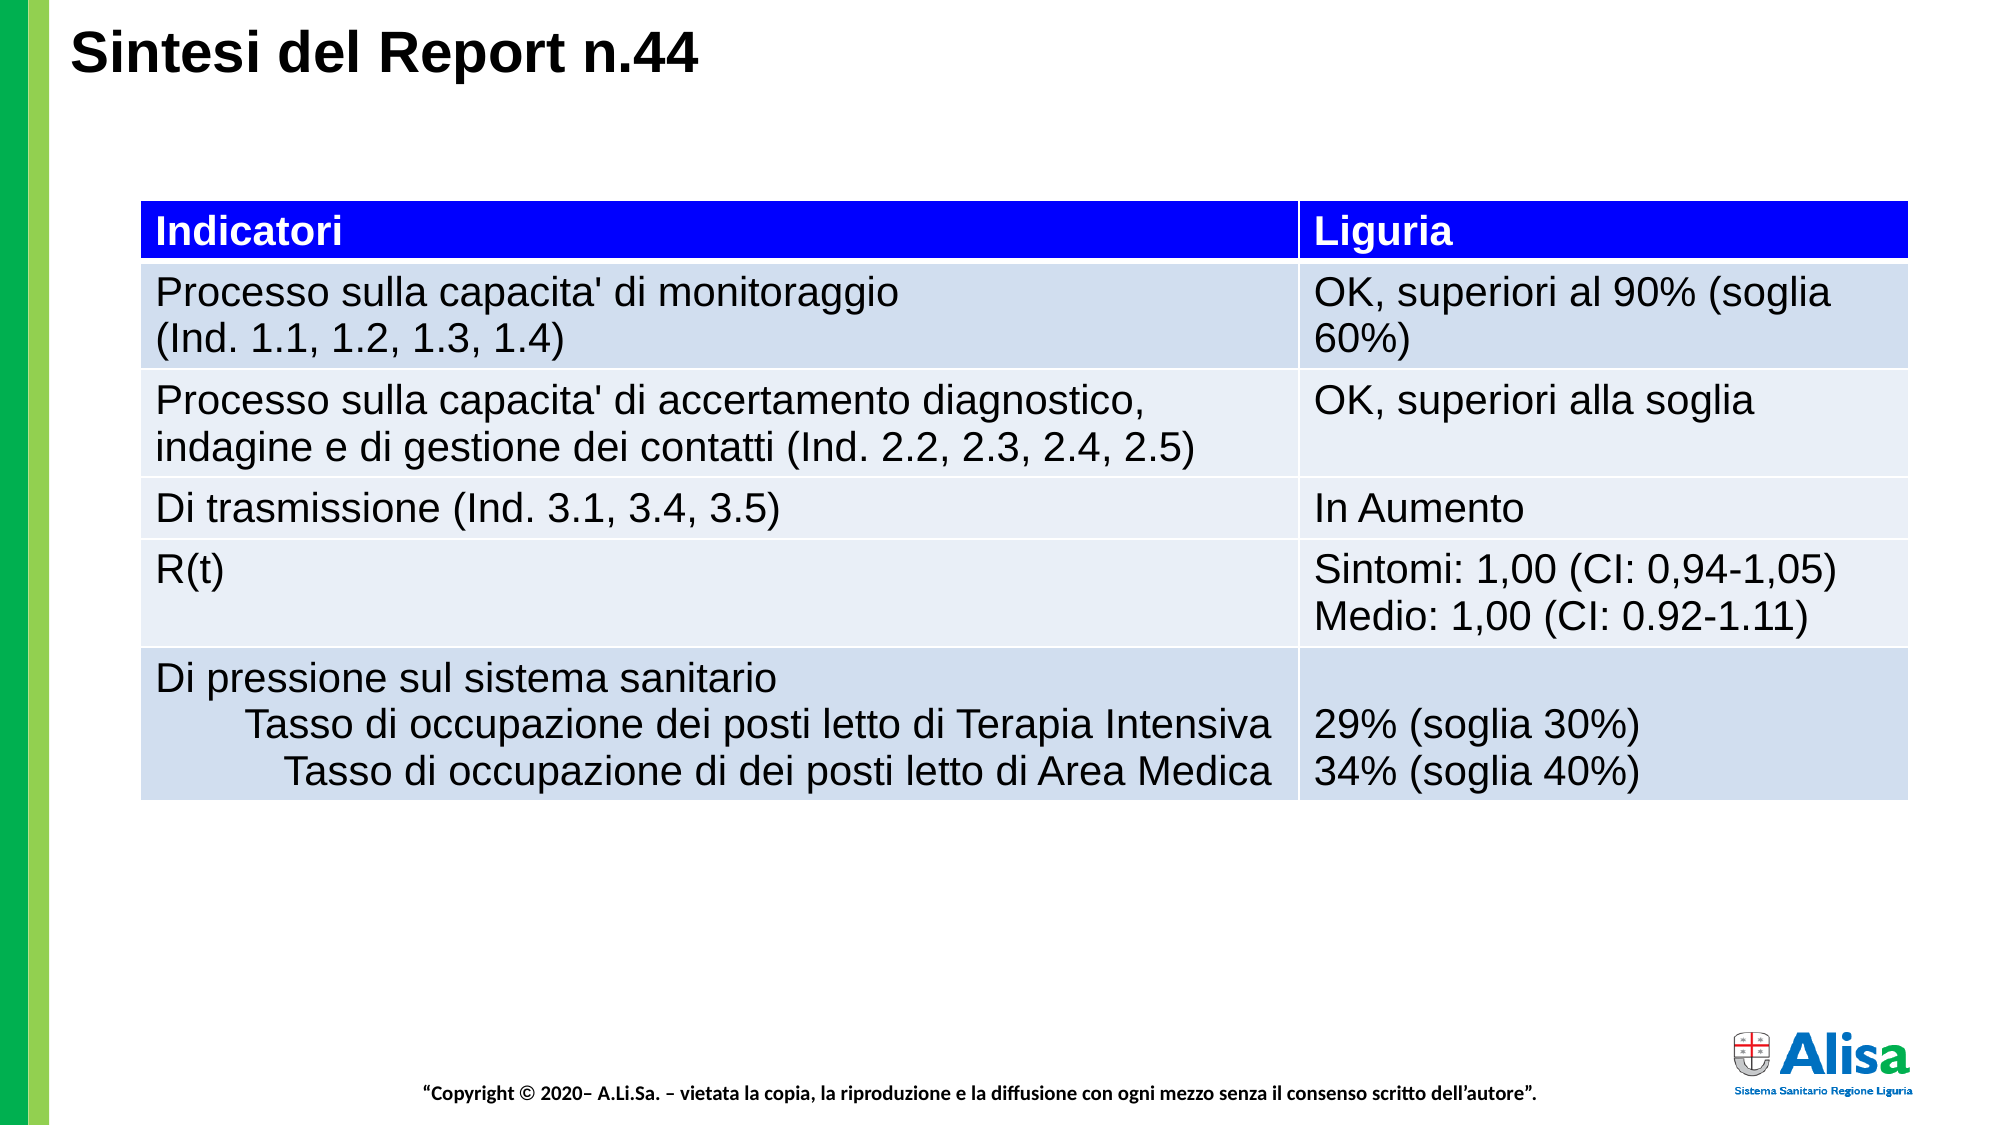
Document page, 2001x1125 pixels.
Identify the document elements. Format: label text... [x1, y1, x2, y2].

text_box Sintesi del Report n.44 [55, 0, 2000, 108]
table_cell OK, superiori alla soglia [1300, 370, 1908, 476]
table_cell Sintomi: 1,00 (CI: 0,94-1,05) Medio: 1,00 (CI: 0.92-1.11) [1300, 540, 1908, 646]
picture [1722, 1018, 1927, 1109]
table_header Liguria [1300, 201, 1908, 258]
table_cell In Aumento [1300, 478, 1908, 538]
table_cell R(t) [141, 540, 1298, 646]
table_cell OK, superiori al 90% (soglia 60%) [1300, 264, 1908, 368]
table_cell Processo sulla capacita' di accertamento diagnostico, indagine e di gestione dei contatti (Ind. 2.2, 2.3, 2.4, 2.5) [141, 370, 1298, 476]
table_header Indicatori [141, 201, 1298, 258]
table_cell 29% (soglia 30%) 34% (soglia 40%) [1300, 648, 1908, 800]
table_cell Di pressione sul sistema sanitario Tasso di occupazione dei posti letto di Terapia Intensiva Tasso di occupazione di dei posti letto di Area Medica [141, 648, 1298, 800]
table_cell Processo sulla capacita' di monitoraggio (Ind. 1.1, 1.2, 1.3, 1.4) [141, 264, 1298, 368]
table_cell Di trasmissione (Ind. 3.1, 3.4, 3.5) [141, 478, 1298, 538]
